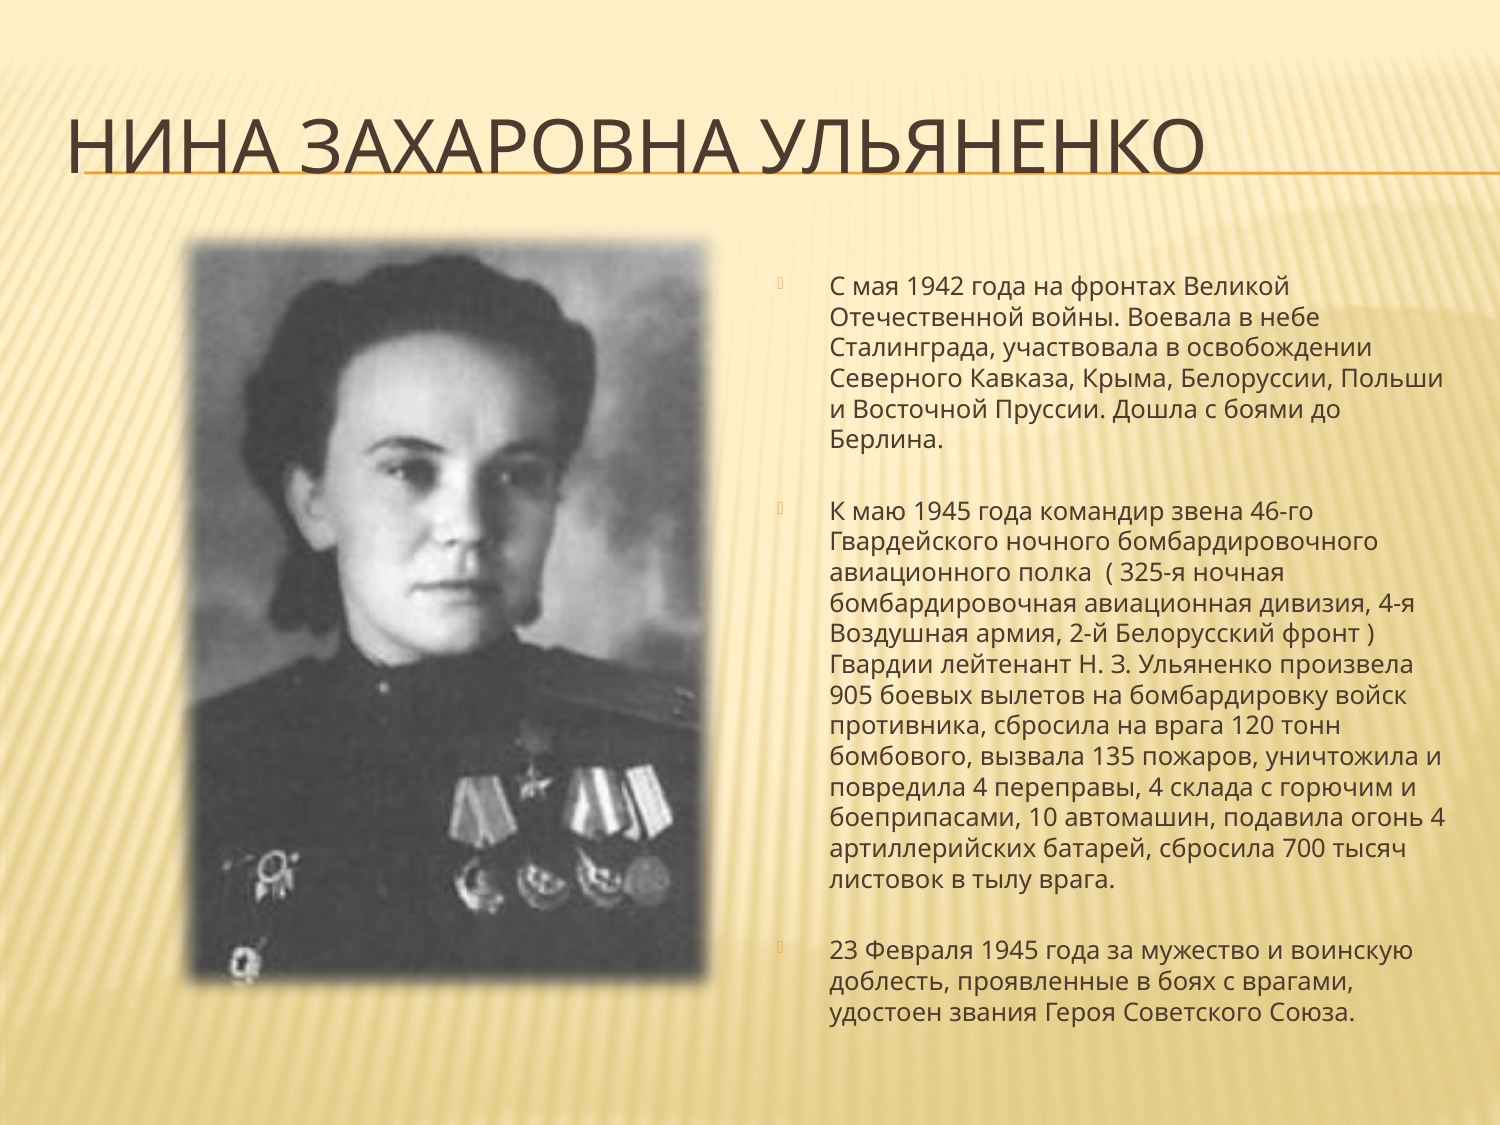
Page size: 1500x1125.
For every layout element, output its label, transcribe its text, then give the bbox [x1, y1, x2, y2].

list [169, 224, 726, 1001]
list С мая 1942 года на фронтах Великой Отечественной войны. Воевала в небе Сталинграда, участвовала в освобождении Северного Кавказа, Крыма, Белоруссии, Польши и Восточной Пруссии. Дошла с боями до Берлина. К маю 1945 года командир звена 46-го Гвардейского ночного бомбардировочного авиационного полка ( 325-я ночная бомбардировочная авиационная дивизия, 4-я Воздушная армия, 2-й Белорусский фронт ) Гвардии лейтенант Н. З. Ульяненко произвела 905 боевых вылетов на бомбардировку войск противника, сбросила на врага 120 тонн бомбового, вызвала 135 пожаров, уничтожила и повредила 4 переправы, 4 склада с горючим и боеприпасами, 10 автомашин, подавила огонь 4 артиллерийских батарей, сбросила 700 тысяч листовок в тылу врага. 23 Февраля 1945 года за мужество и воинскую доблесть, проявленные в боях с врагами, удостоен звания Героя Советского Союза. [762, 262, 1475, 1038]
title Нина Захаровна Ульяненко [49, 75, 1475, 213]
